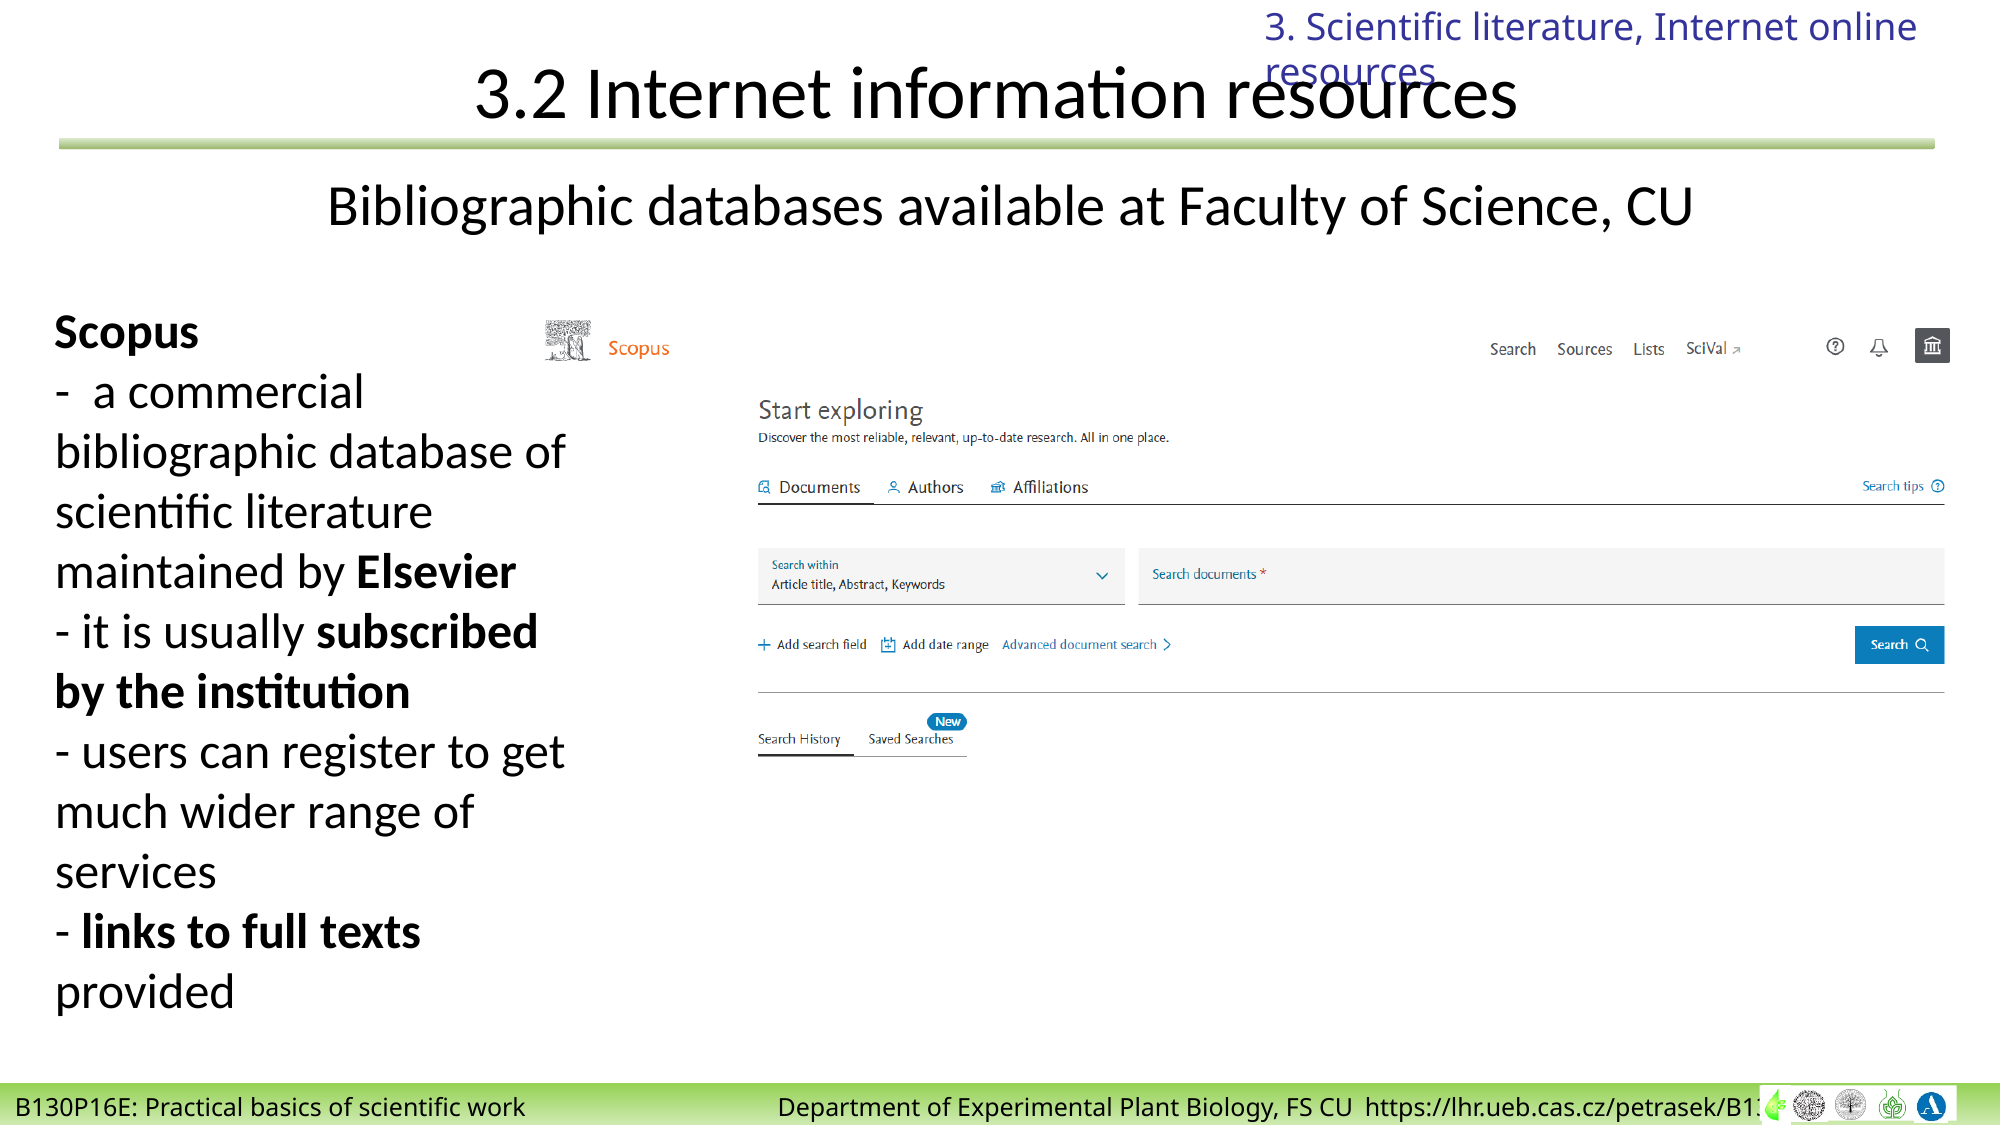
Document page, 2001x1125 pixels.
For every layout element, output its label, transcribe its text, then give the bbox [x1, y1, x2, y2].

text_box Bibliographic databases available at Faculty of Science, CU [125, 159, 1898, 245]
text_box Scopus - a commercial bibliographic database of scientific literature maintained by Elsevier - it is usually subscribed by the institution - users can register to get much wider range of services - links to full texts provided [40, 290, 608, 1026]
text_box 3. Scientific literature, Internet online resources [1249, 0, 2000, 101]
picture [539, 314, 1957, 775]
text_box [56, 135, 1938, 152]
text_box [0, 1083, 2000, 1125]
text_box 3.2 Internet information resources [195, 36, 1799, 142]
